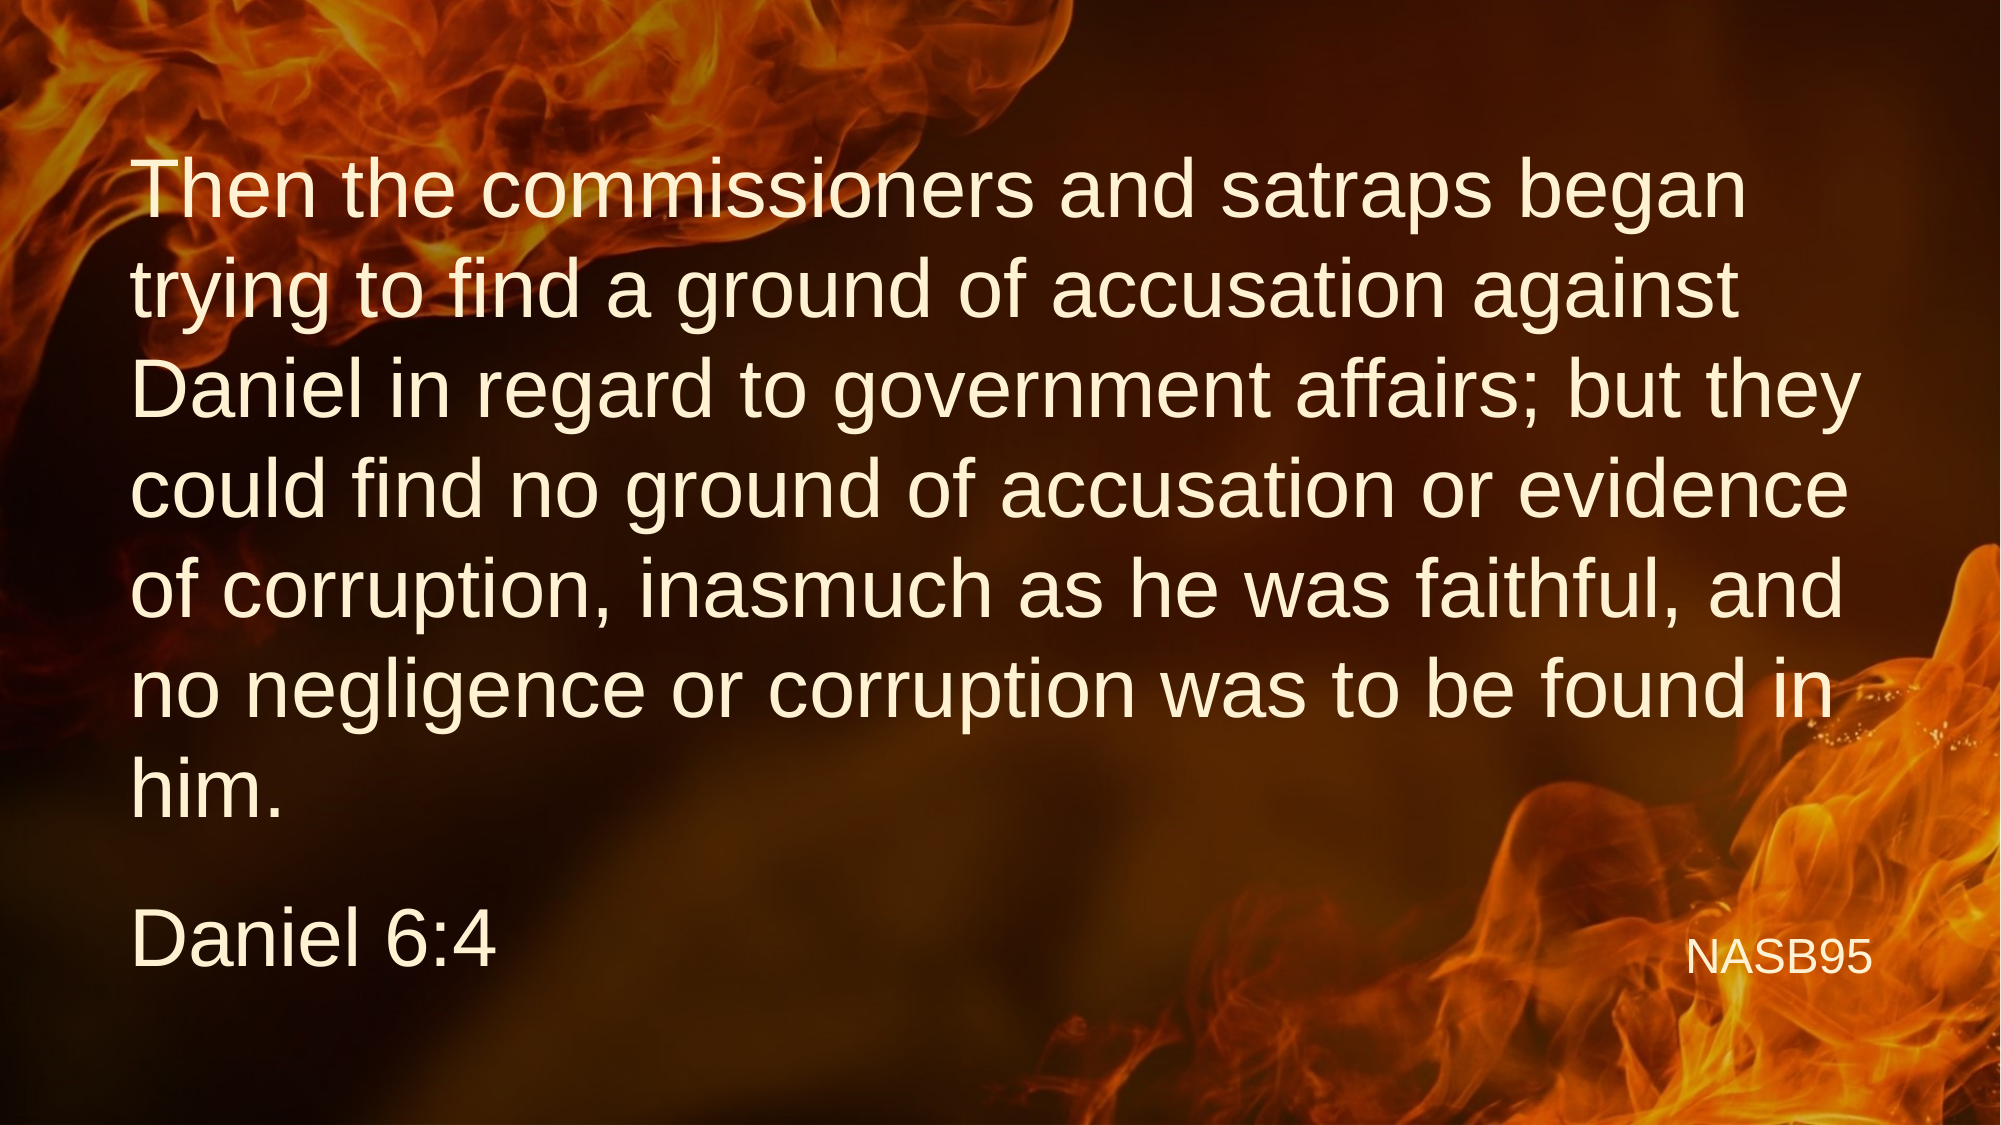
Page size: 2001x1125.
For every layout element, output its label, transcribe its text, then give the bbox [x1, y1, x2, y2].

list NASB95 [1650, 915, 1889, 991]
list Then the commissioners and satraps began trying to find a ground of accusation against Daniel in regard to government affairs; but they could find no ground of accusation or evidence of corruption, inasmuch as he was faithful, and no negligence or corruption was to be found in him. [114, 114, 1886, 855]
list Daniel 6:4 [114, 876, 1615, 991]
picture [0, 0, 2001, 1125]
